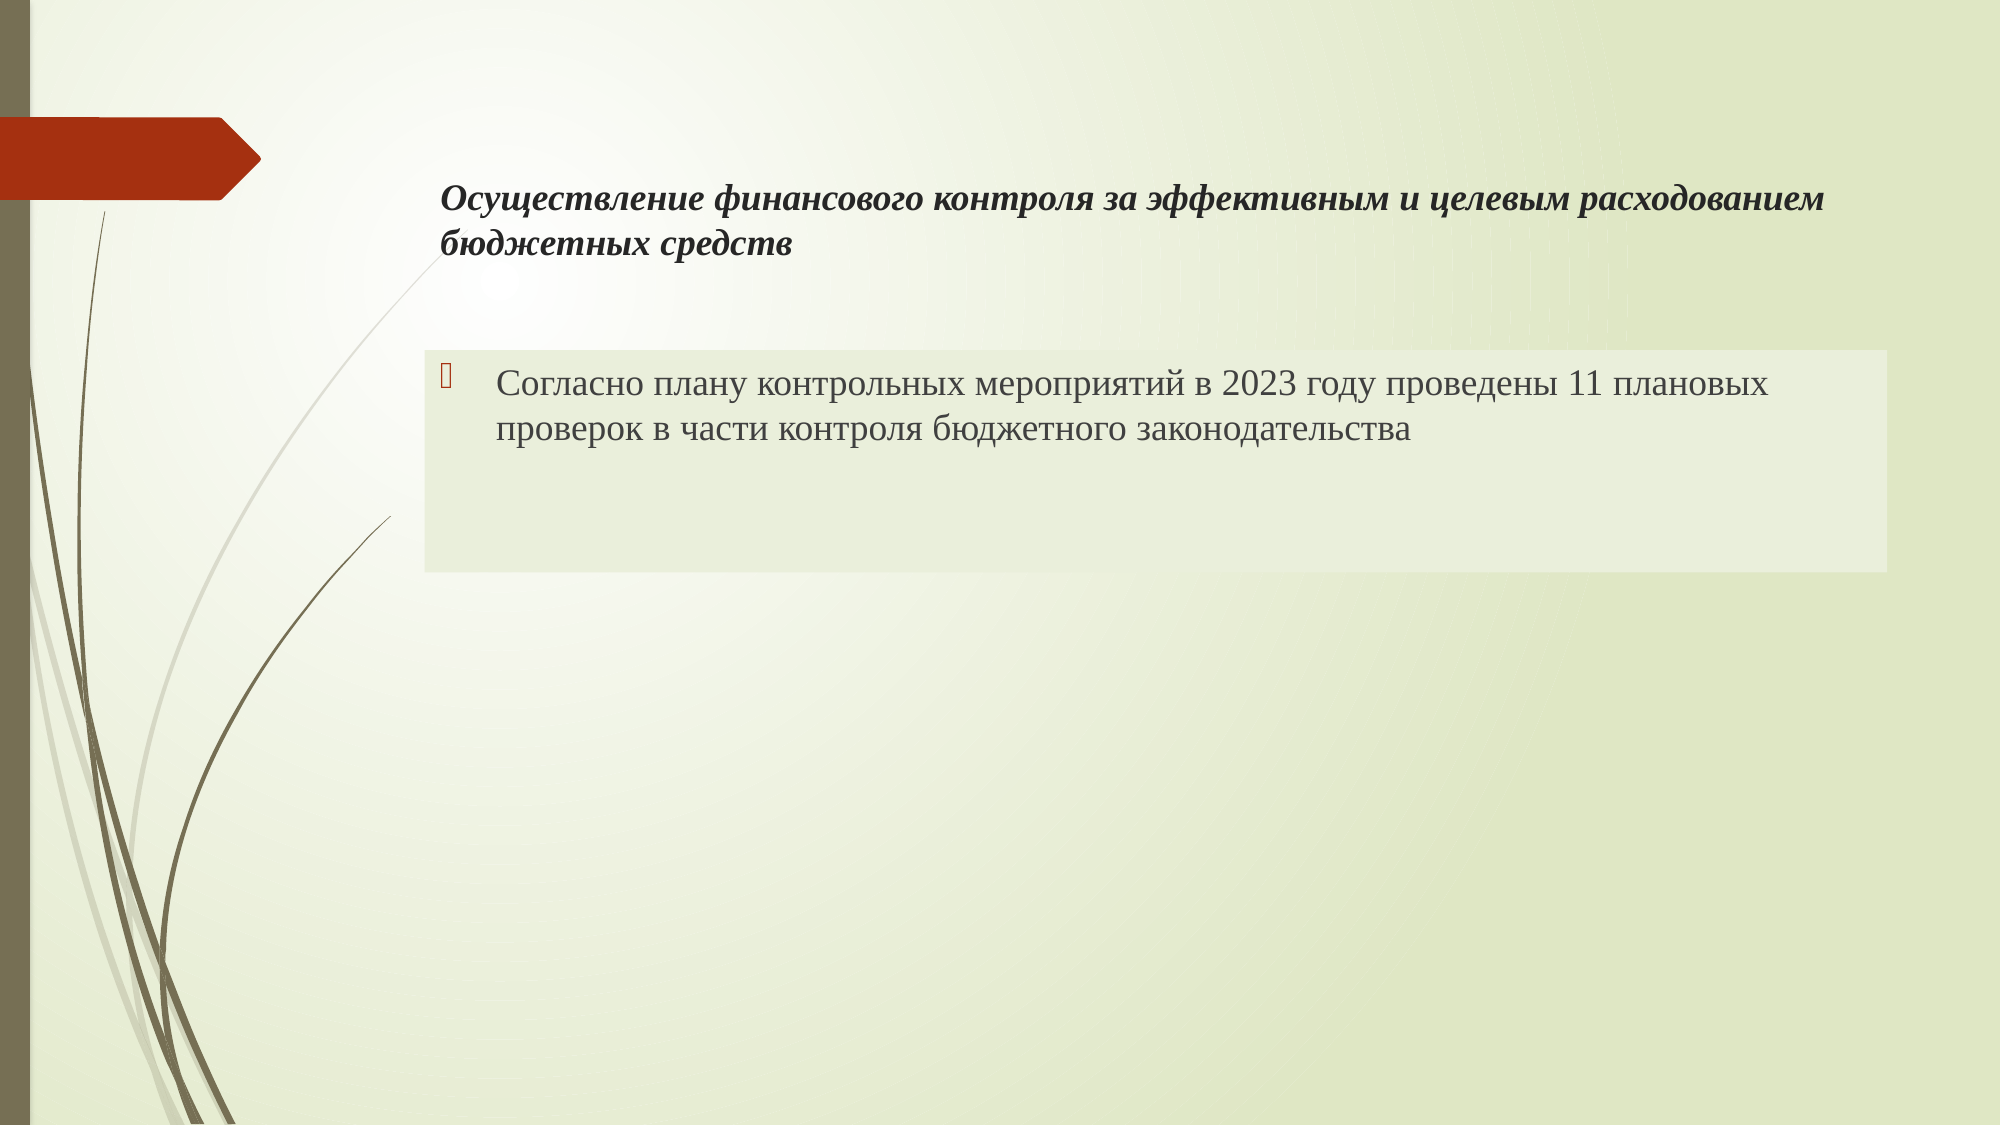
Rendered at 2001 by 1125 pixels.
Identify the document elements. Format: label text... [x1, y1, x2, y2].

list Согласно плану контрольных мероприятий в 2023 году проведены 11 плановых проверок в части контроля бюджетного законодательства [424, 350, 1888, 573]
title Осуществление финансового контроля за эффективным и целевым расходованием бюджетных средств [425, 165, 1888, 313]
